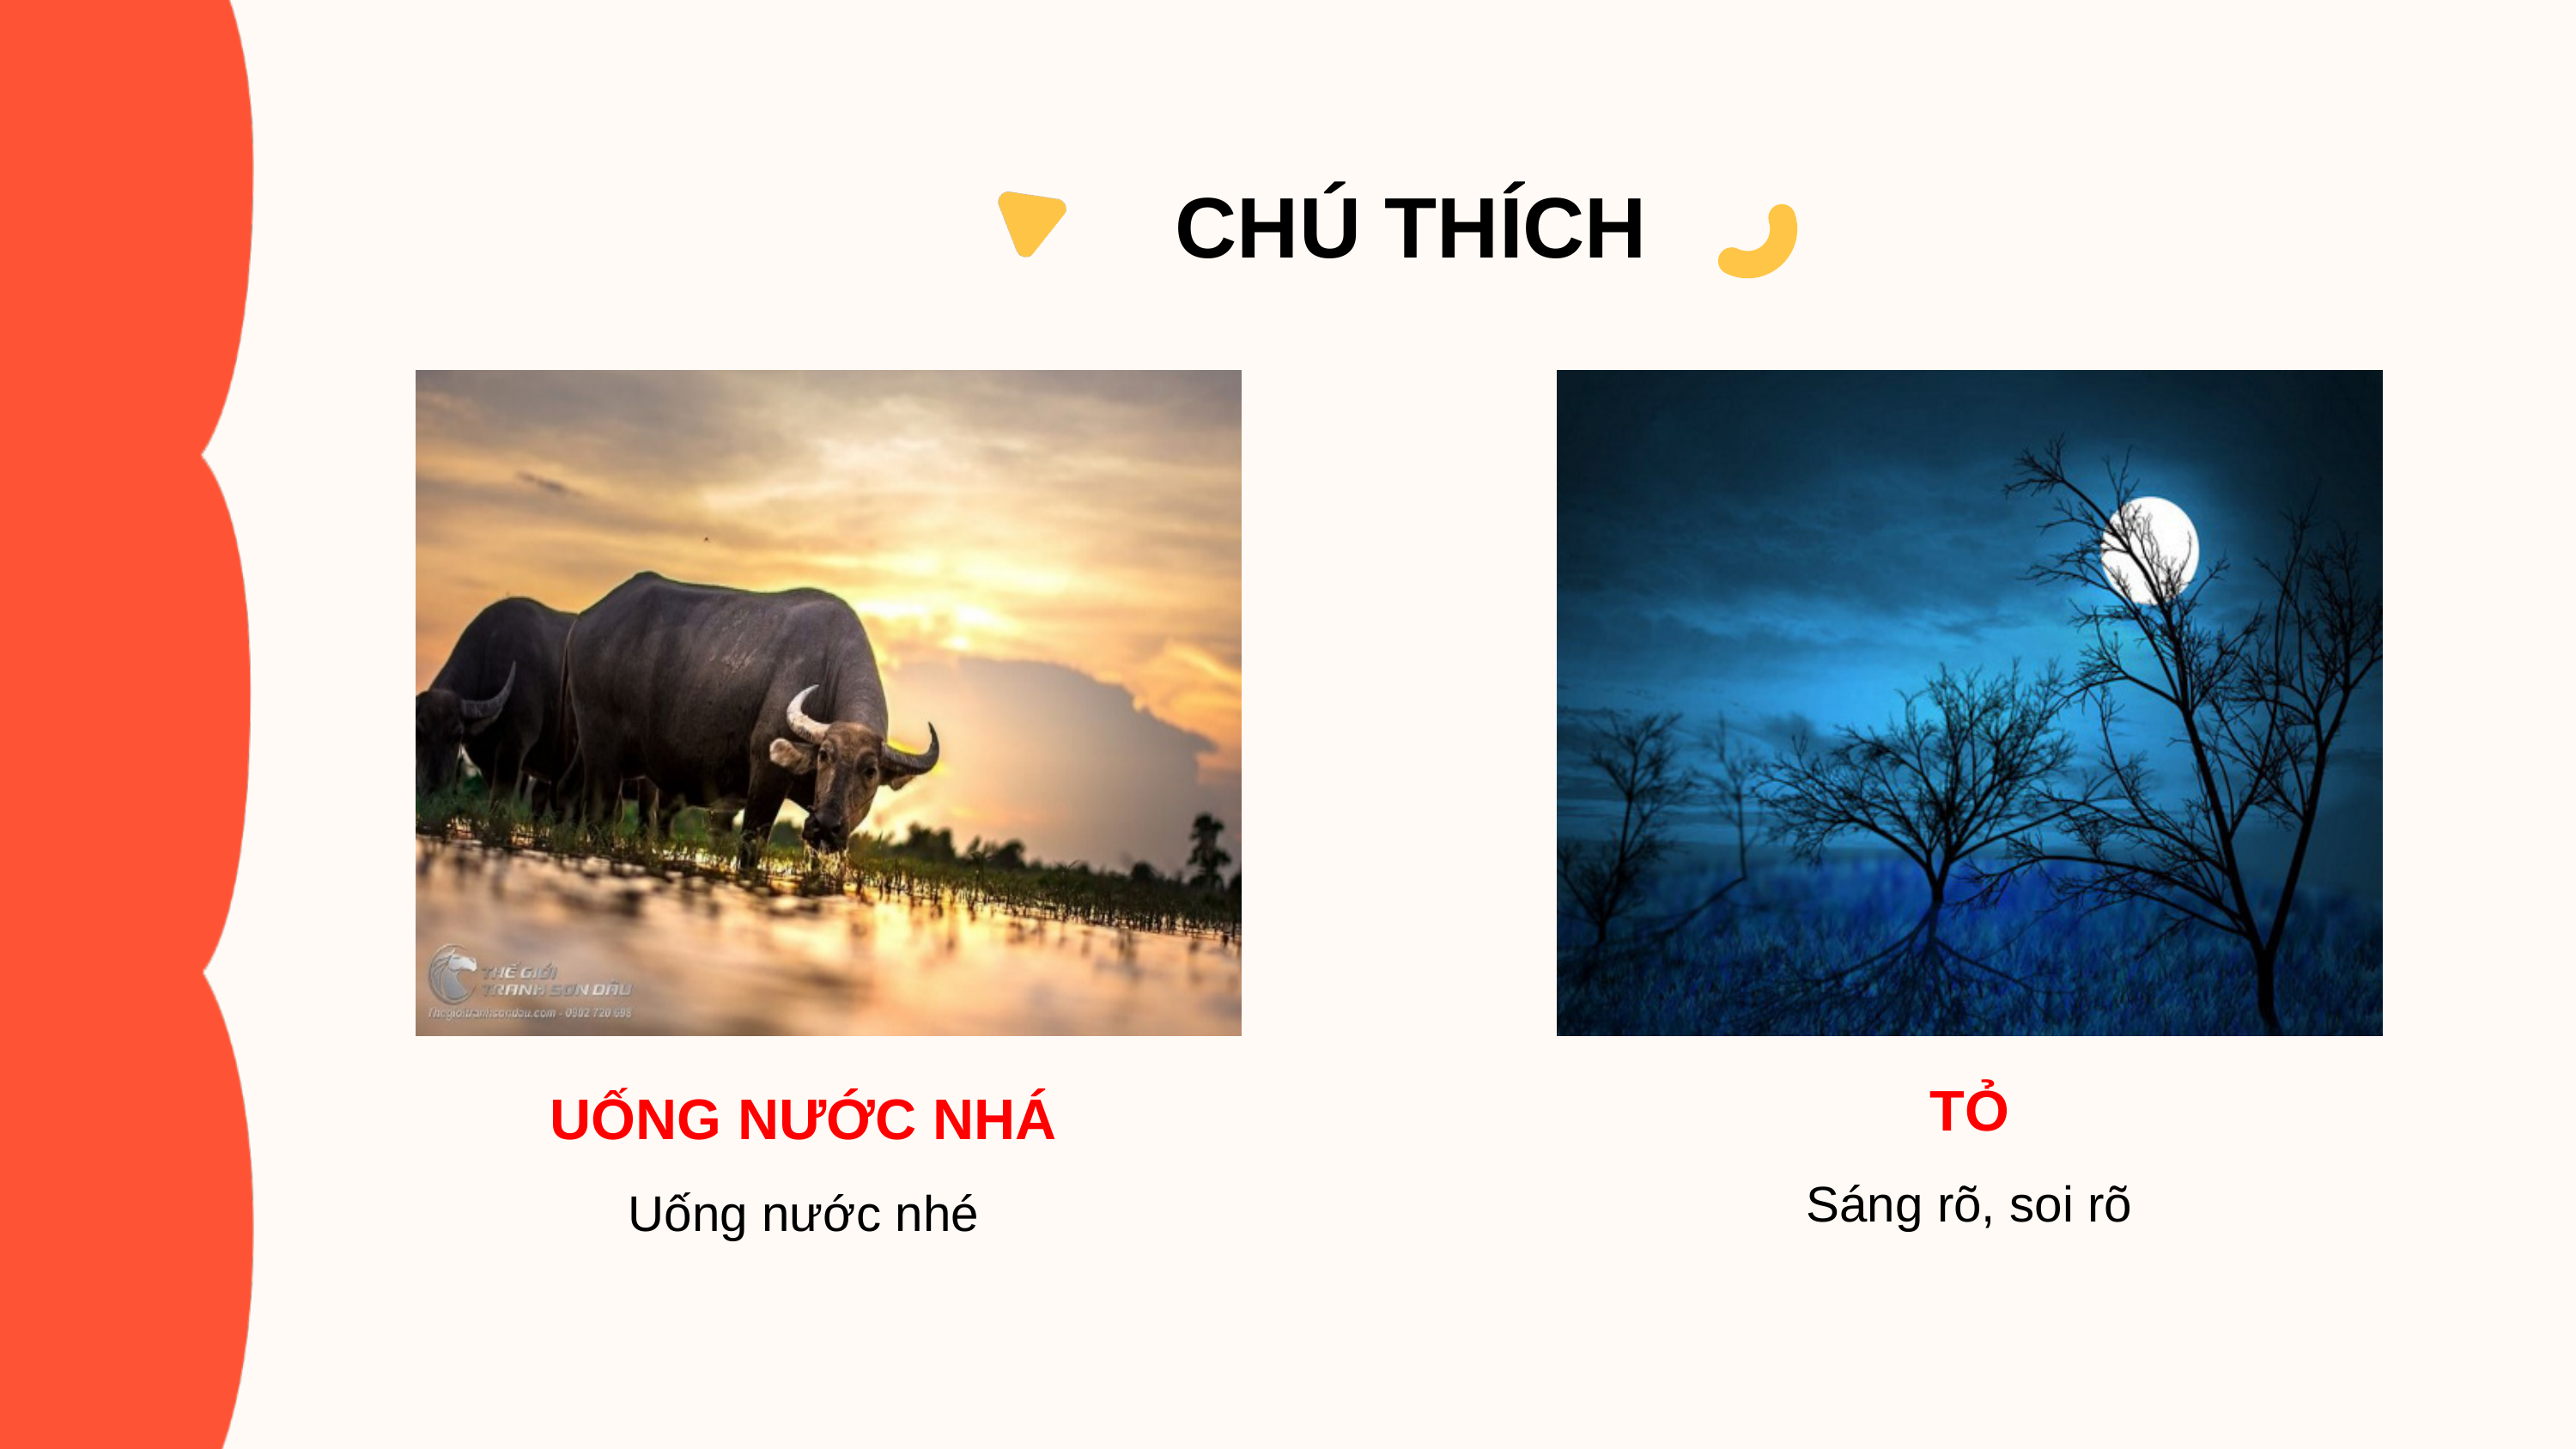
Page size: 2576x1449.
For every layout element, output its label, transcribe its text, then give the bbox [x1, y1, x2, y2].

picture [0, 0, 2383, 1449]
text_box TỎ Sáng rõ, soi rõ [1480, 1067, 2458, 1239]
text_box UỐNG NƯỚC NHÁ Uống nước nhé [416, 1076, 1192, 1248]
picture [978, 167, 1071, 262]
text_box CHÚ THÍCH [1105, 166, 1717, 282]
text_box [1716, 222, 1811, 273]
